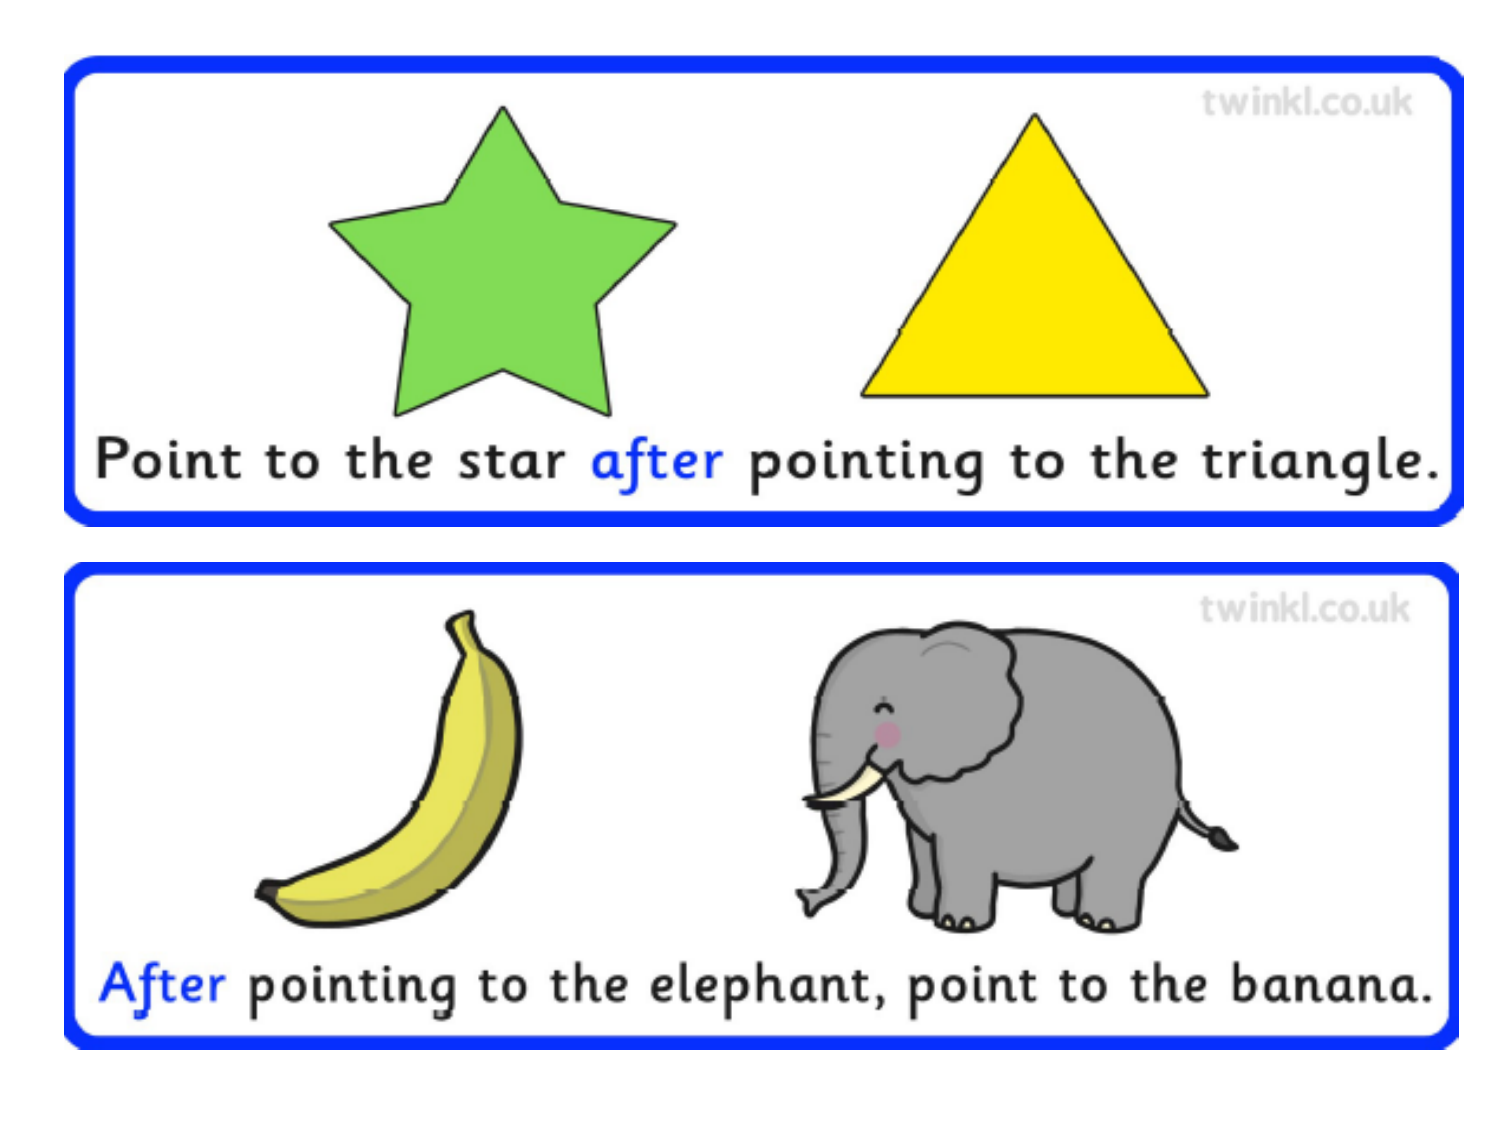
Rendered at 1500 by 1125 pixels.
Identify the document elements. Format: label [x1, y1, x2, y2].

picture [64, 562, 1459, 1050]
picture [64, 54, 1464, 528]
